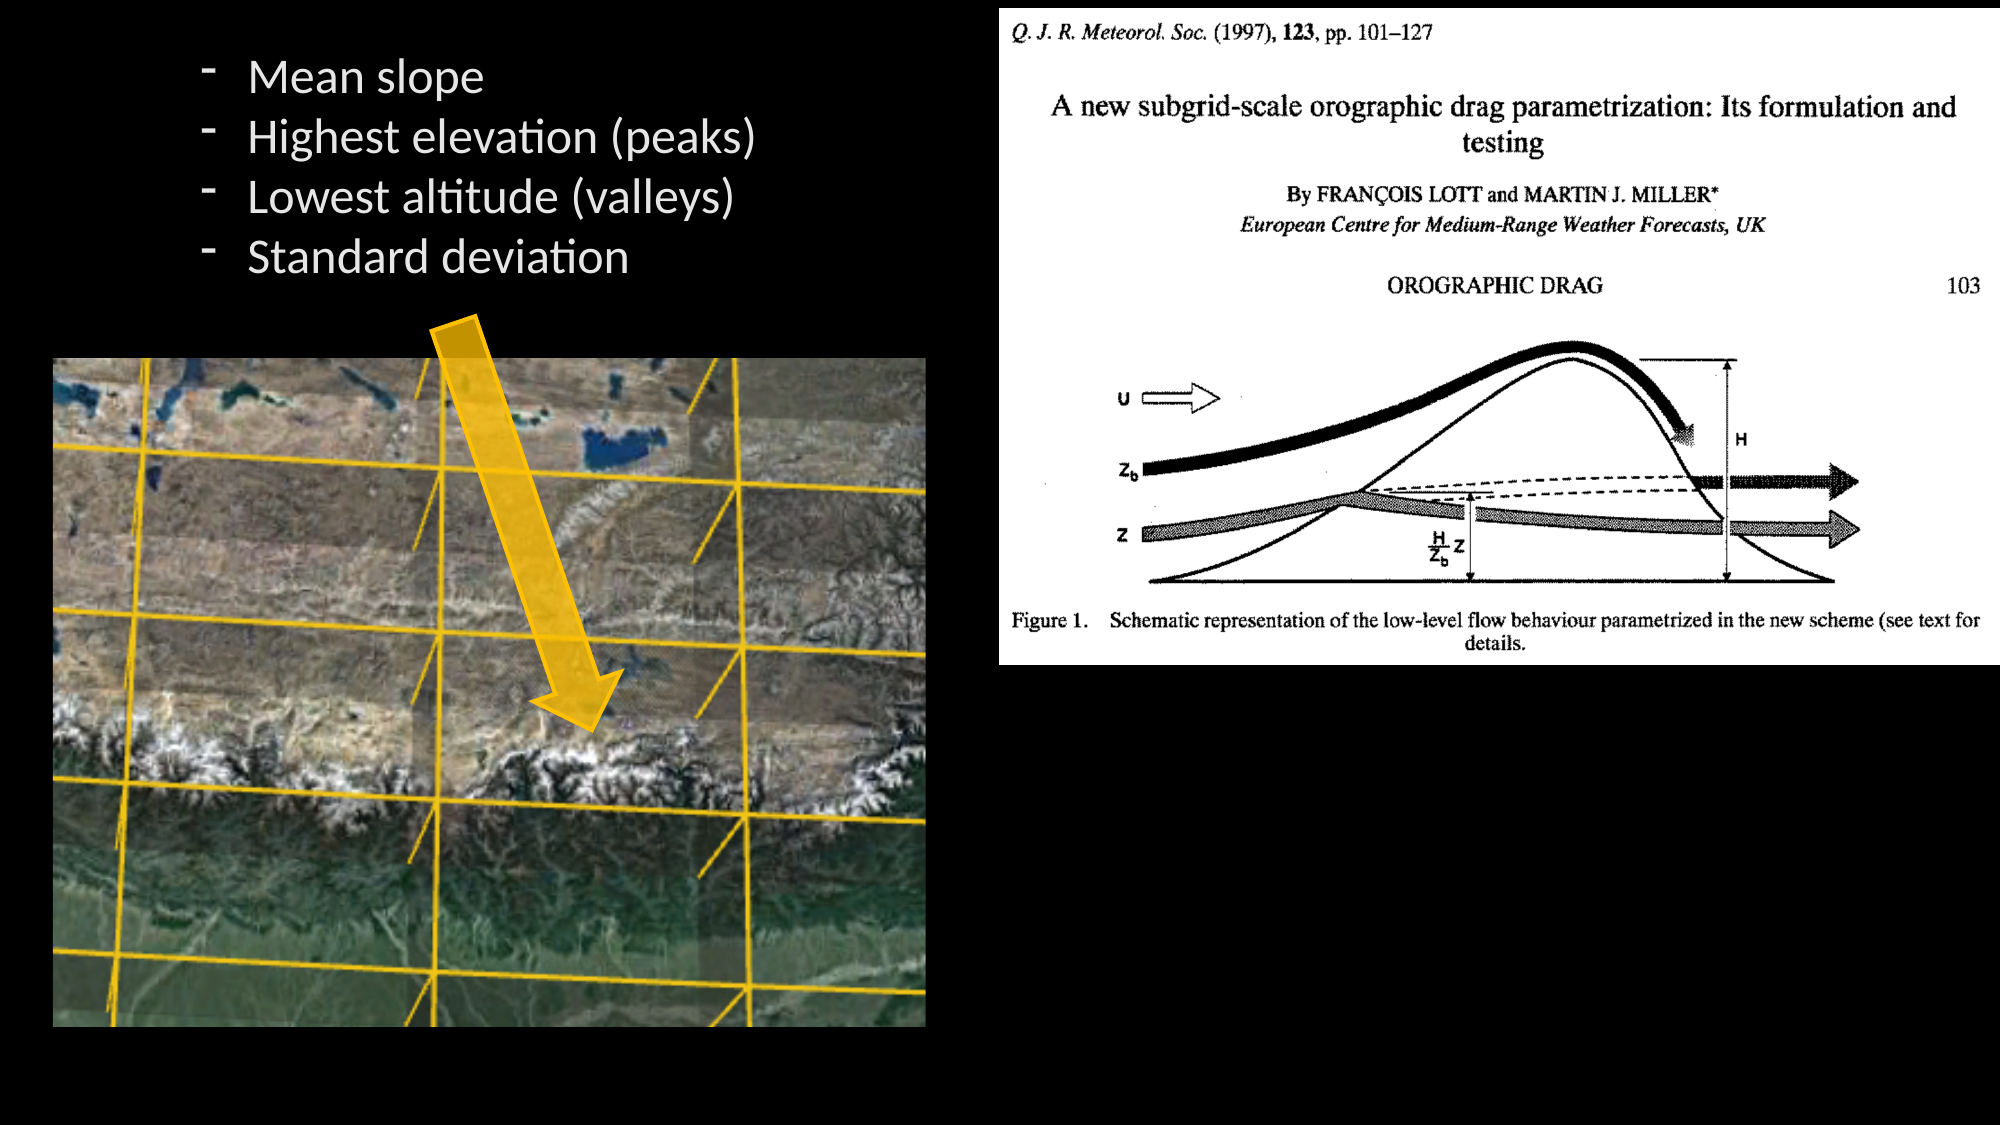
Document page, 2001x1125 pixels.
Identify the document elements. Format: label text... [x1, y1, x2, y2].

picture [52, 358, 926, 1027]
picture [999, 8, 2000, 665]
text_box [430, 314, 491, 358]
text_box Mean slope Highest elevation (peaks) Lowest altitude (valleys) Standard deviation [185, 36, 891, 351]
